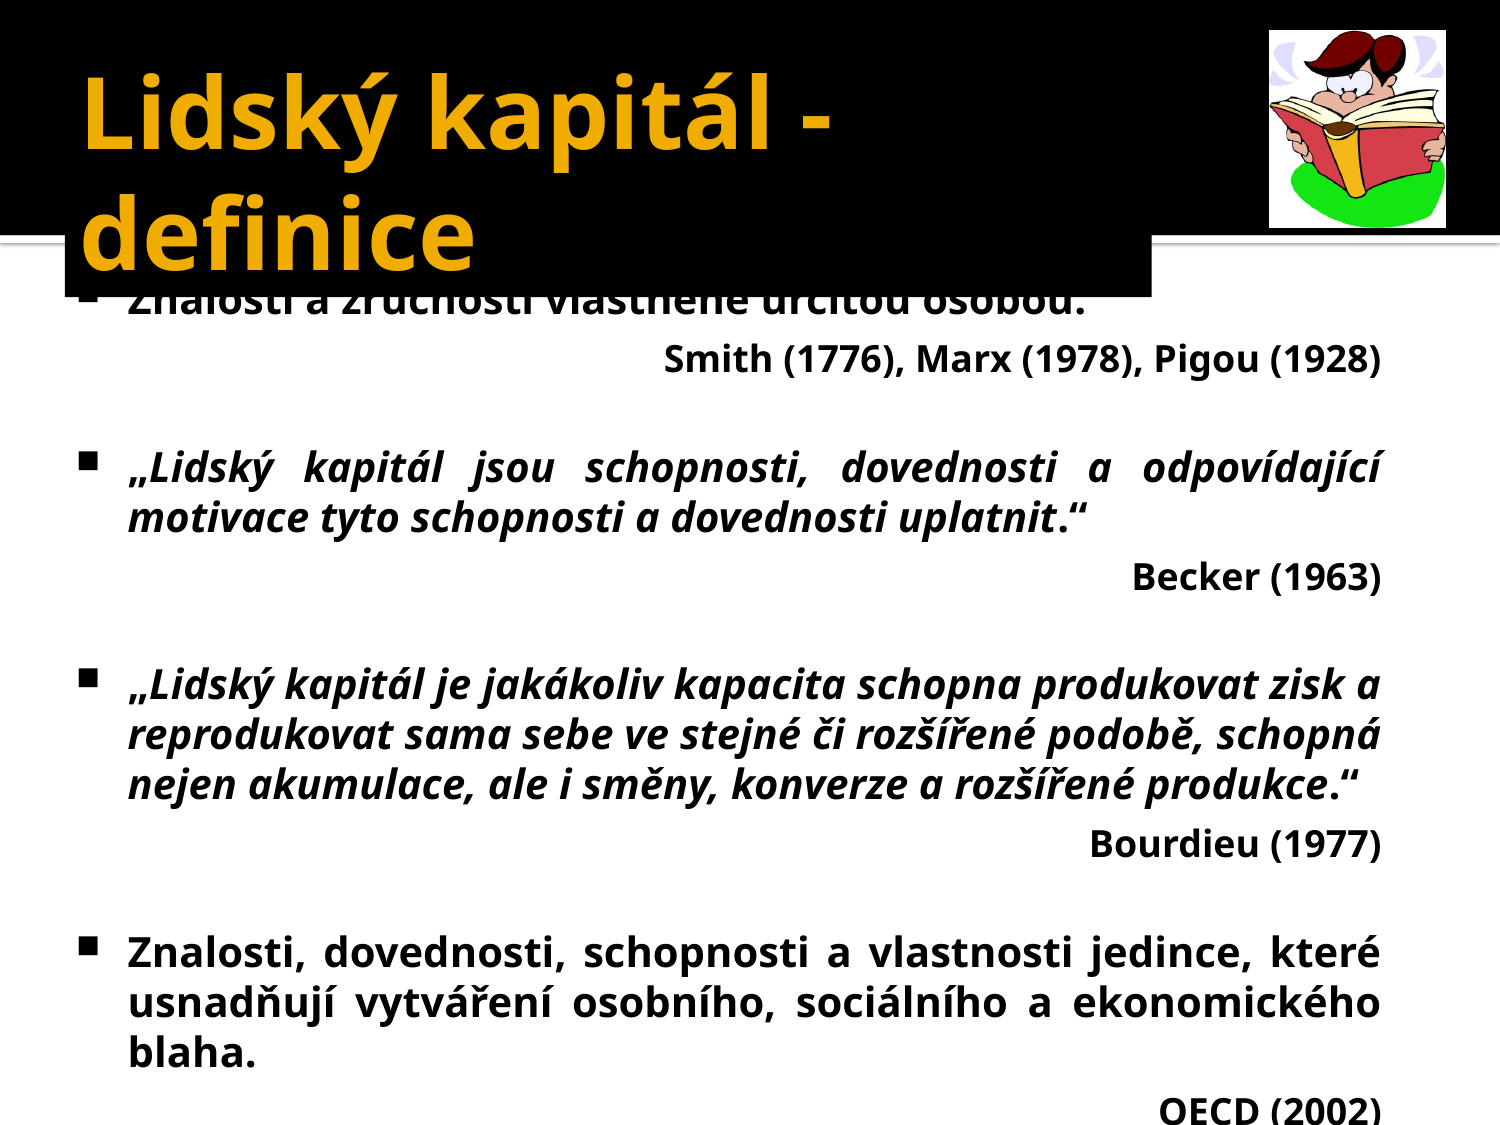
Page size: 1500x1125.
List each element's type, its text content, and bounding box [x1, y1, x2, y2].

list Znalosti a zručnosti vlastněné určitou osobou. Smith (1776), Marx (1978), Pigou (1928) „Lidský kapitál jsou schopnosti, dovednosti a odpovídající motivace tyto schopnosti a dovednosti uplatnit.“ Becker (1963) „Lidský kapitál je jakákoliv kapacita schopna produkovat zisk a reprodukovat sama sebe ve stejné či rozšířené podobě, schopná nejen akumulace, ale i směny, konverze a rozšířené produkce.“ Bourdieu (1977) Znalosti, dovednosti, schopnosti a vlastnosti jedince, které usnadňují vytváření osobního, sociálního a ekonomického blaha. OECD (2002) [46, 257, 1397, 1017]
text_box Lidský kapitál - definice [64, 42, 1152, 298]
picture [1269, 30, 1446, 228]
